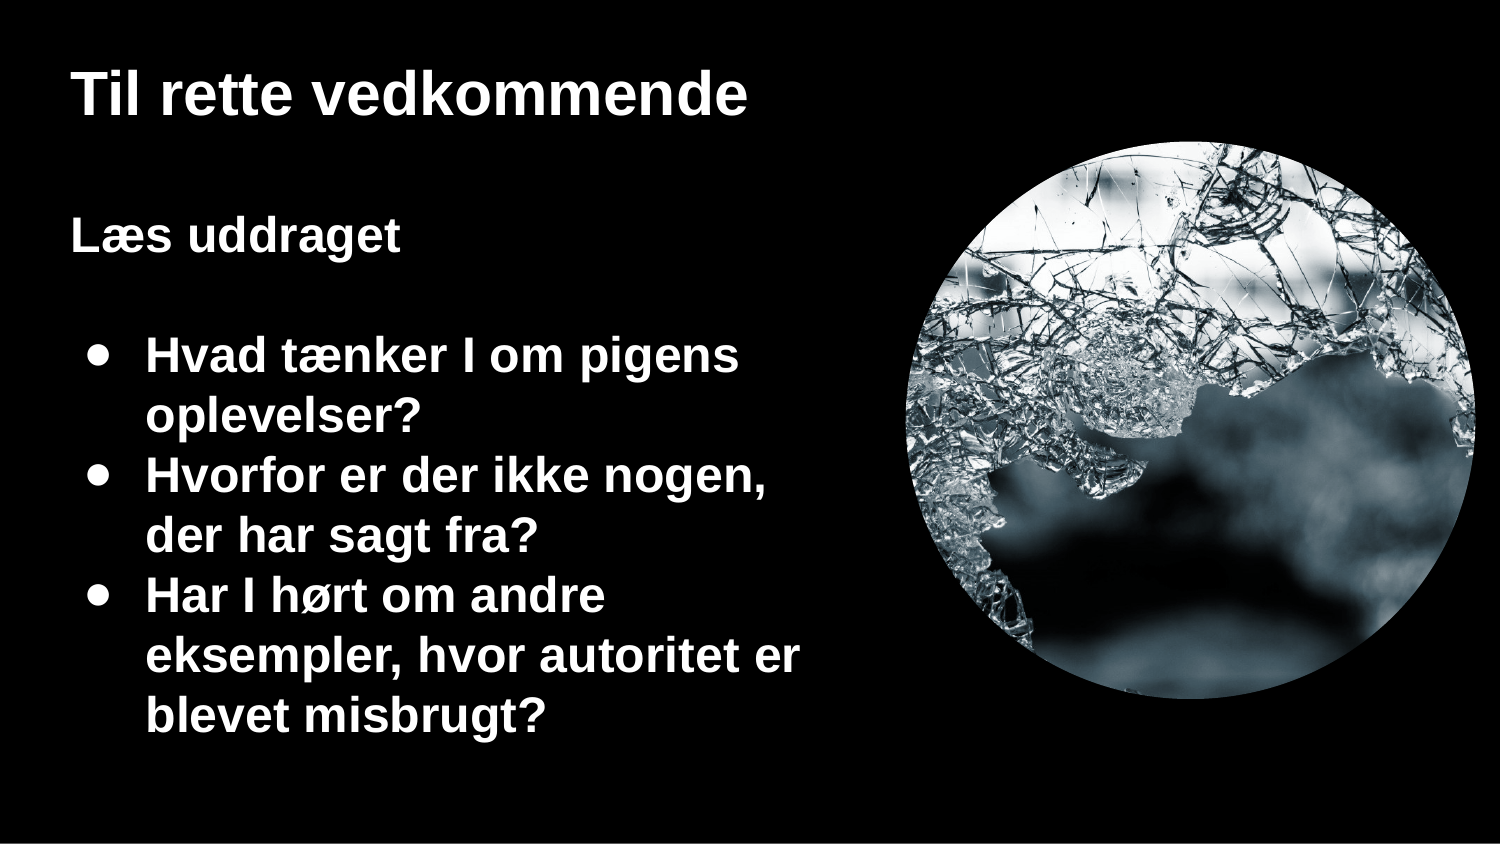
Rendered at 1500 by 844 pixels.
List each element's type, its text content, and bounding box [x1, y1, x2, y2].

title Til rette vedkommende Læs uddraget Hvad tænker I om pigens oplevelser? Hvorfor er der ikke nogen, der har sagt fra? Har I hørt om andre eksempler, hvor autoritet er blevet misbrugt? [55, 94, 836, 747]
picture [905, 141, 1476, 700]
